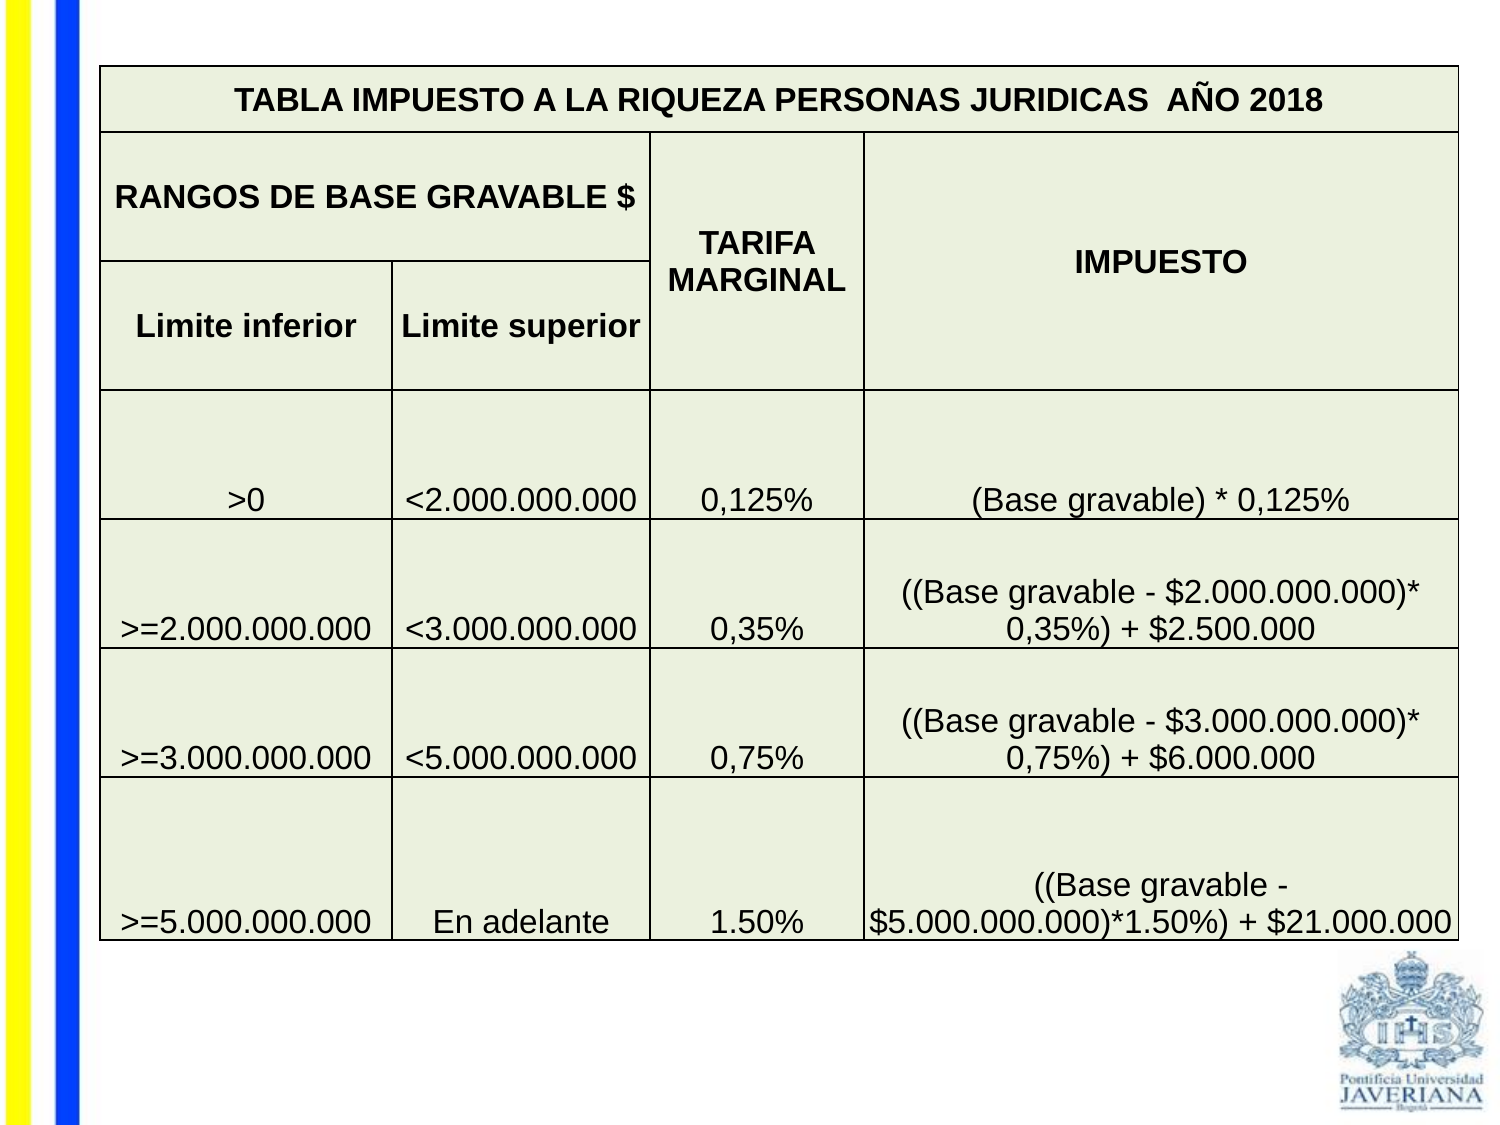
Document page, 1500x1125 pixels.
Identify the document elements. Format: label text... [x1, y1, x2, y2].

table_cell <5.000.000.000 [393, 649, 649, 776]
table_cell ((Base gravable - $2.000.000.000)* 0,35%) + $2.500.000 [865, 520, 1458, 647]
picture [0, 0, 1500, 1125]
table_cell ((Base gravable - $5.000.000.000)*1.50%) + $21.000.000 [865, 778, 1458, 939]
table_cell >=3.000.000.000 [101, 649, 391, 776]
table_cell ((Base gravable - $3.000.000.000)* 0,75%) + $6.000.000 [865, 649, 1458, 776]
table_cell TARIFA MARGINAL [651, 133, 863, 389]
table_cell >=2.000.000.000 [101, 520, 391, 647]
table_cell >=5.000.000.000 [101, 778, 391, 939]
table_cell RANGOS DE BASE GRAVABLE $ [101, 133, 649, 260]
table_cell 1.50% [651, 778, 863, 939]
table_cell >0 [101, 391, 391, 518]
table_cell Limite inferior [101, 262, 391, 389]
table_cell (Base gravable) * 0,125% [865, 391, 1458, 518]
table_cell <3.000.000.000 [393, 520, 649, 647]
table_cell 0,35% [651, 520, 863, 647]
table_cell En adelante [393, 778, 649, 939]
table_header TABLA IMPUESTO A LA RIQUEZA PERSONAS JURIDICAS AÑO 2018 [101, 67, 1458, 131]
table_cell <2.000.000.000 [393, 391, 649, 518]
table_cell 0,125% [651, 391, 863, 518]
table_cell 0,75% [651, 649, 863, 776]
table_cell IMPUESTO [865, 133, 1458, 389]
table_cell Limite superior [393, 262, 649, 389]
